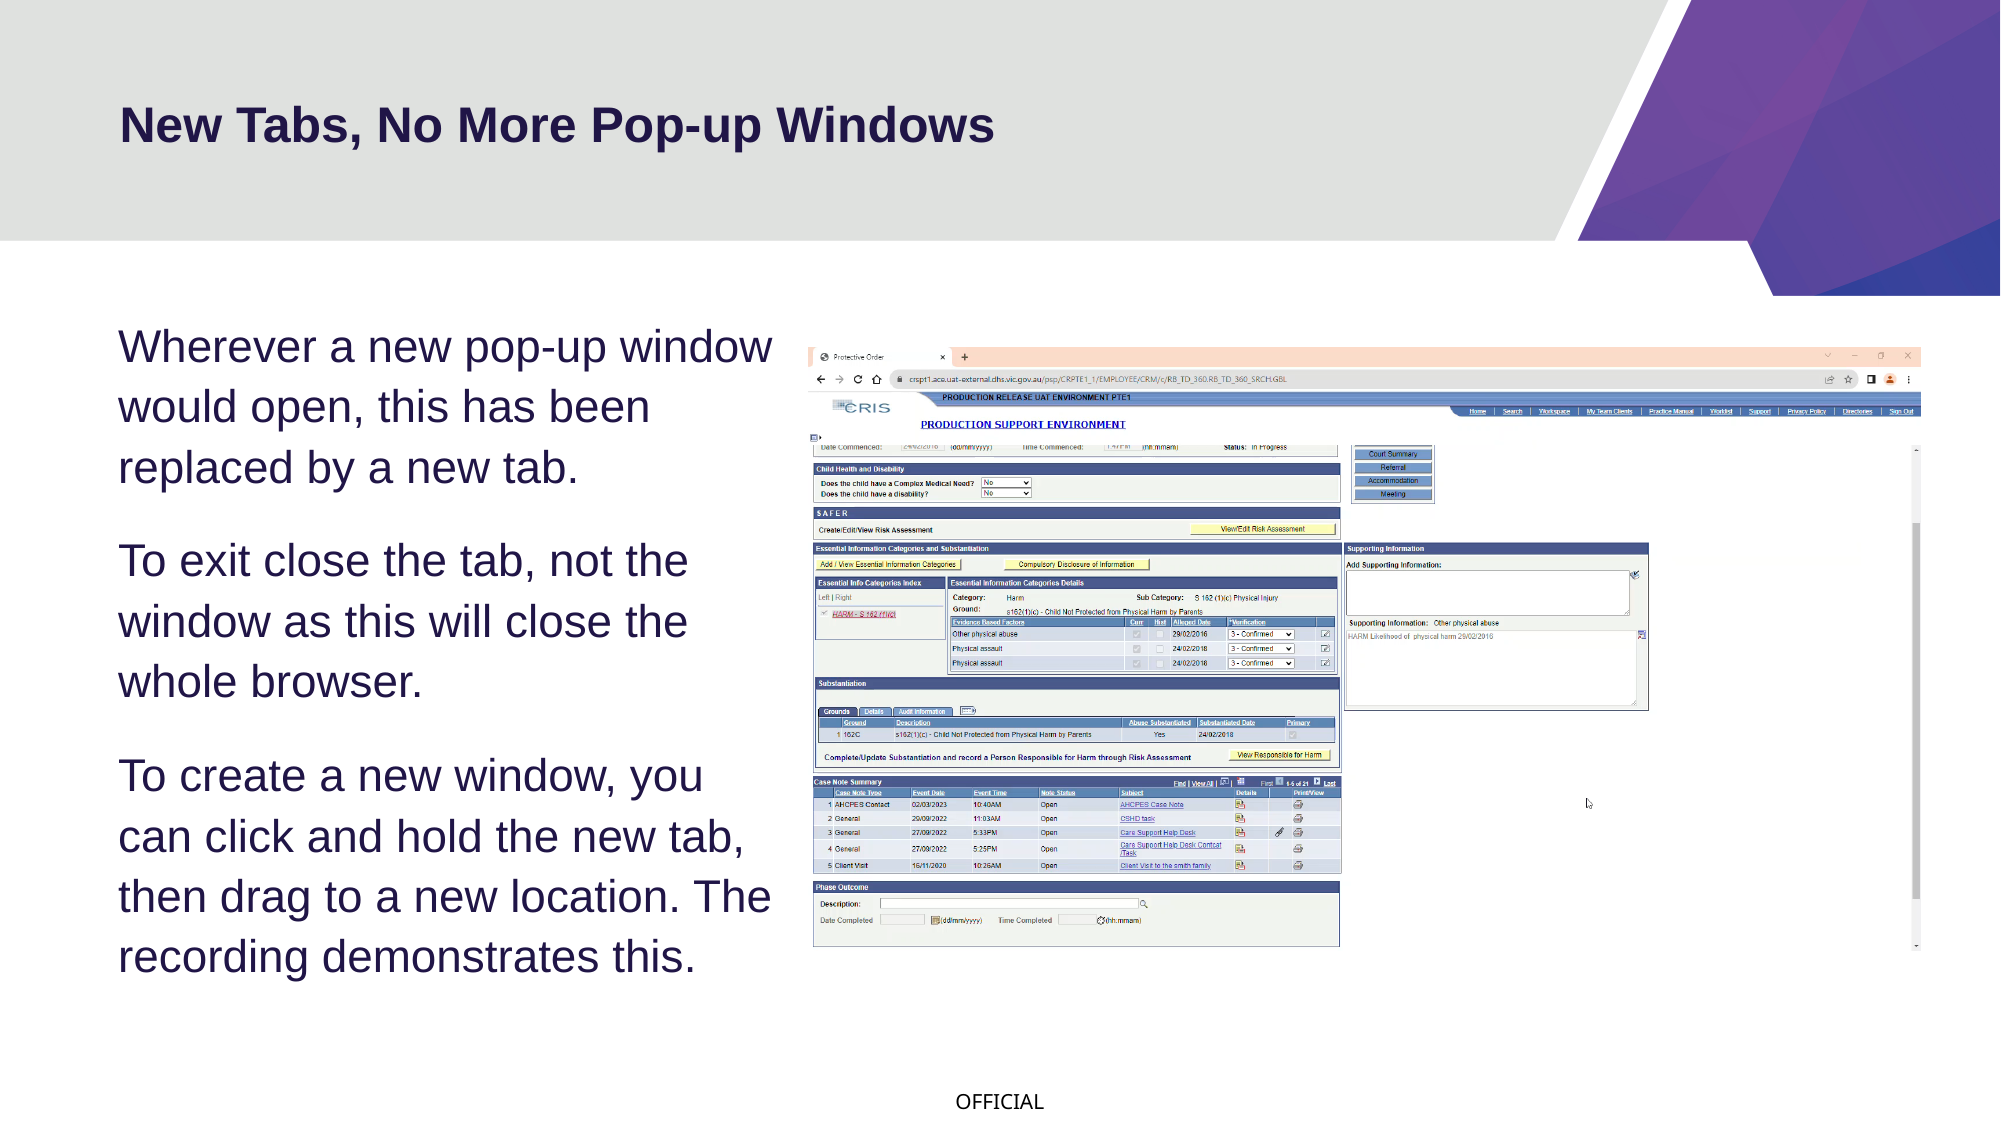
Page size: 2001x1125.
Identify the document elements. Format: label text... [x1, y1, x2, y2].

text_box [806, 346, 1922, 952]
picture [0, 0, 2001, 1125]
title New Tabs, No More Pop-up Windows [119, 0, 1537, 240]
list Wherever a new pop-up window would open, this has been replaced by a new tab. To exit close the tab, not the window as this will close the whole browser. To create a new window, you can click and hold the new tab, then drag to a new location. The recording demonstrates this. [118, 310, 790, 1063]
